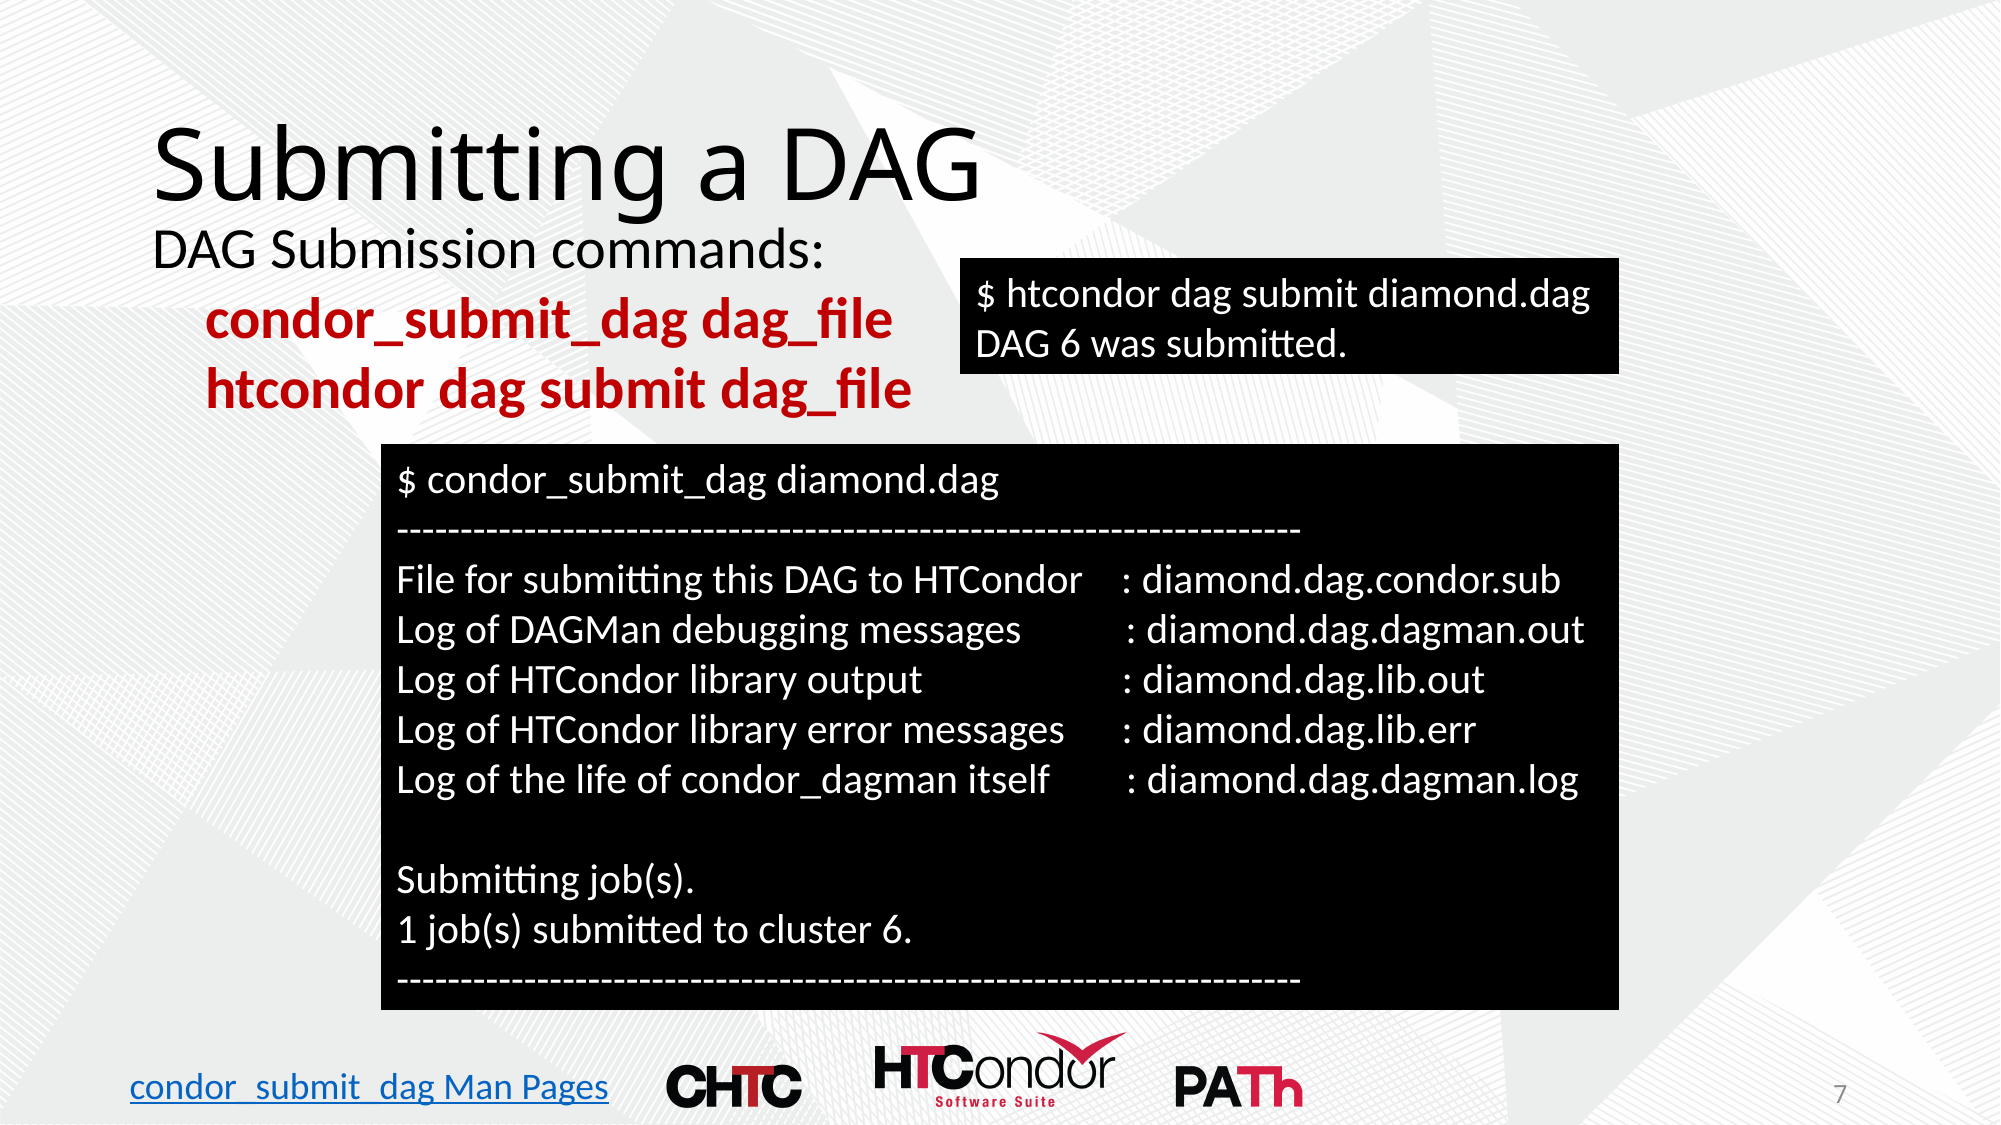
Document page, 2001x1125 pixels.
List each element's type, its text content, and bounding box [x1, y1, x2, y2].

text_box $ htcondor dag submit diamond.dag DAG 6 was submitted. [960, 258, 1619, 374]
slide_number 7 [1638, 1059, 1863, 1120]
text_box condor_submit_dag Man Pages [114, 1054, 649, 1115]
picture [0, 0, 2001, 1125]
text_box DAG Submission commands: condor_submit_dag dag_file htcondor dag submit dag_file [137, 202, 938, 428]
title Submitting a DAG [137, 59, 1863, 278]
text_box $ condor_submit_dag diamond.dag ----------------------------------------------------------------------- File for submitting this DAG to HTCondor : diamond.dag.condor.sub Log of DAGMan debugging messages : diamond.dag.dagman.out Log of HTCondor library output : diamond.dag.lib.out Log of HTCondor library error messages : diamond.dag.lib.err Log of the life of condor_dagman itself : diamond.dag.dagman.log Submitting job(s). 1 job(s) submitted to cluster 6. ----------------------------------------------------------------------- [381, 444, 1619, 1010]
